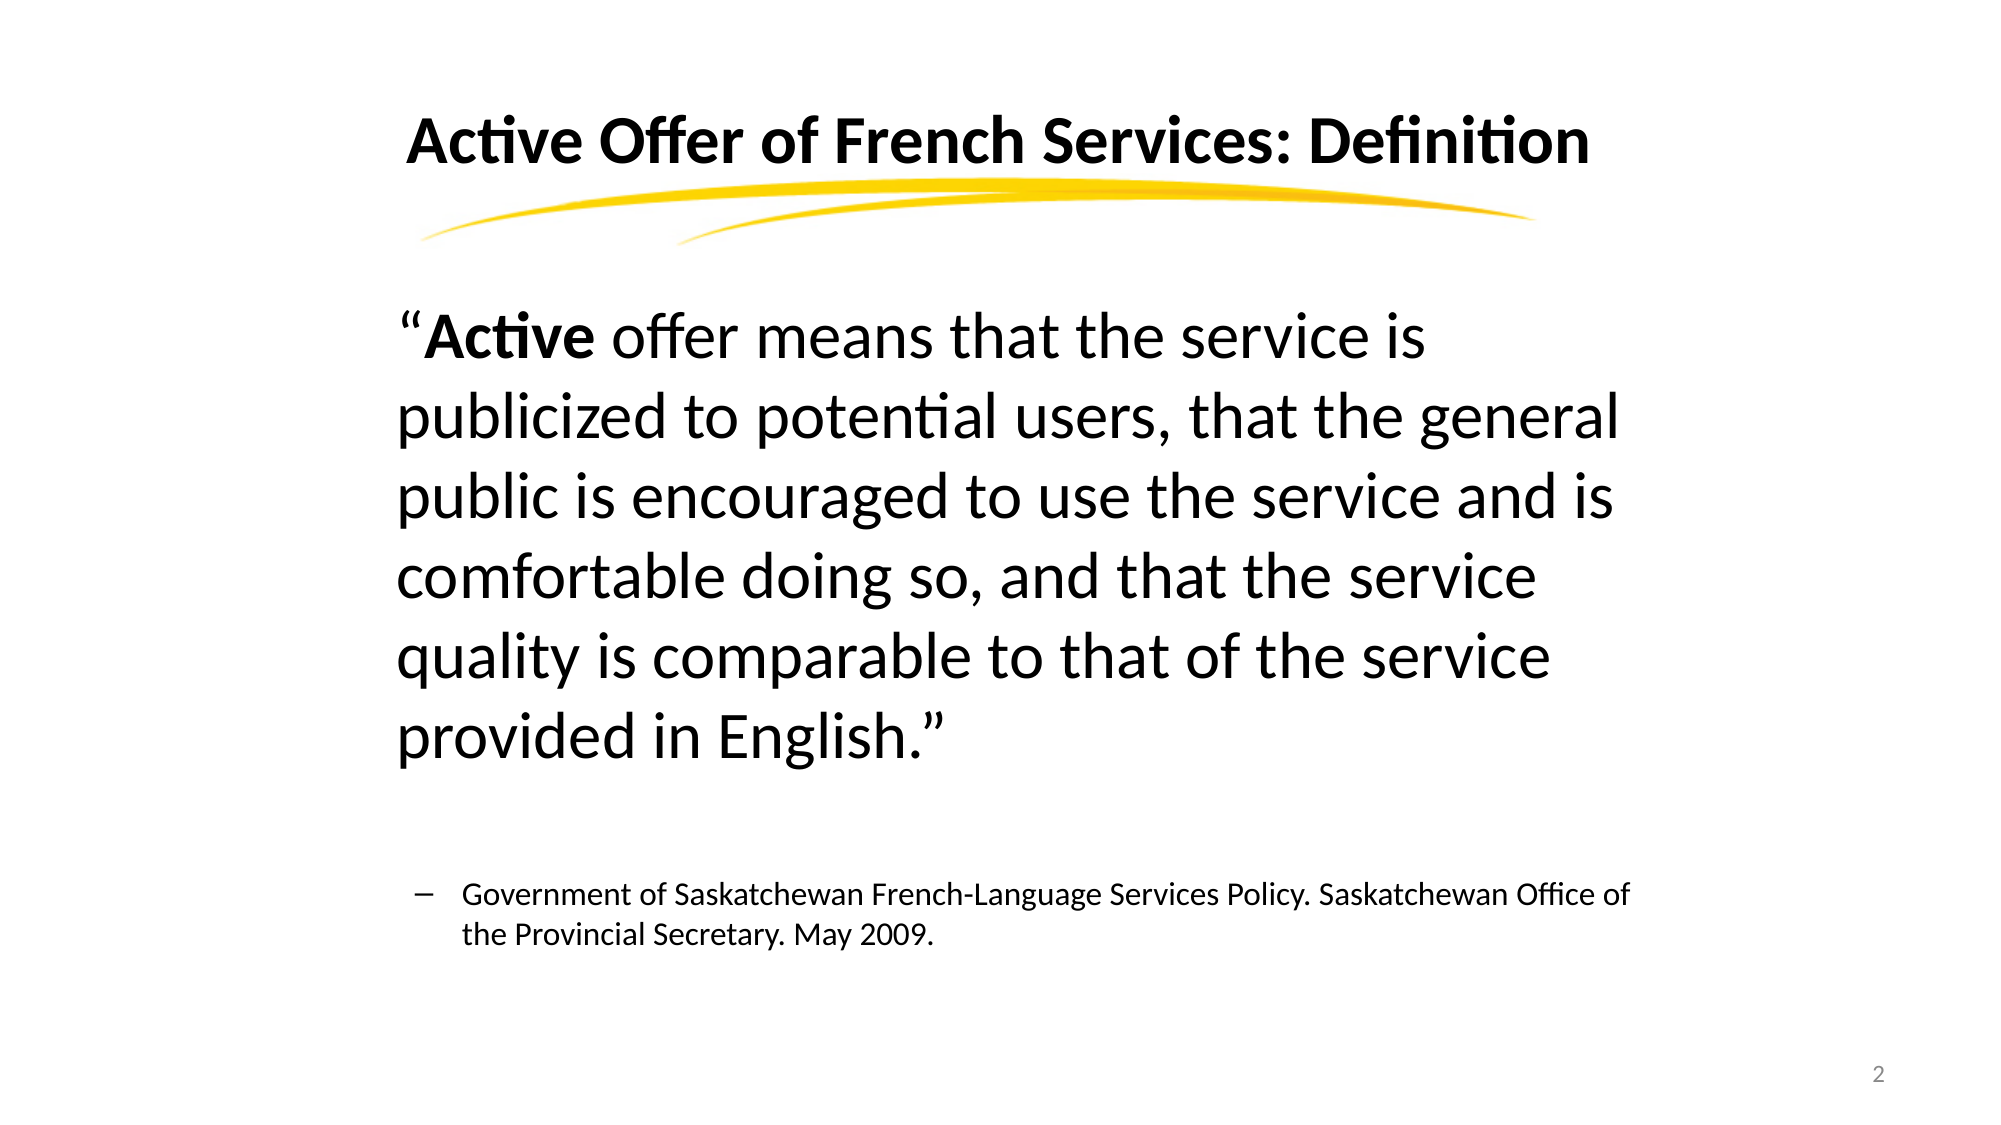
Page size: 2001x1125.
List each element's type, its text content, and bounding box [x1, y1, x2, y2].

list “Active offer means that the service is publicized to potential users, that the general public is encouraged to use the service and is comfortable doing so, and that the service quality is comparable to that of the service provided in English.” Government of Saskatchewan French-Language Services Policy. Saskatchewan Office of the Provincial Secretary. May 2009. [324, 284, 1675, 1060]
slide_number 2 [1433, 1042, 1900, 1103]
picture [414, 173, 1585, 249]
title Active Offer of French Services: Definition [324, 42, 1675, 231]
